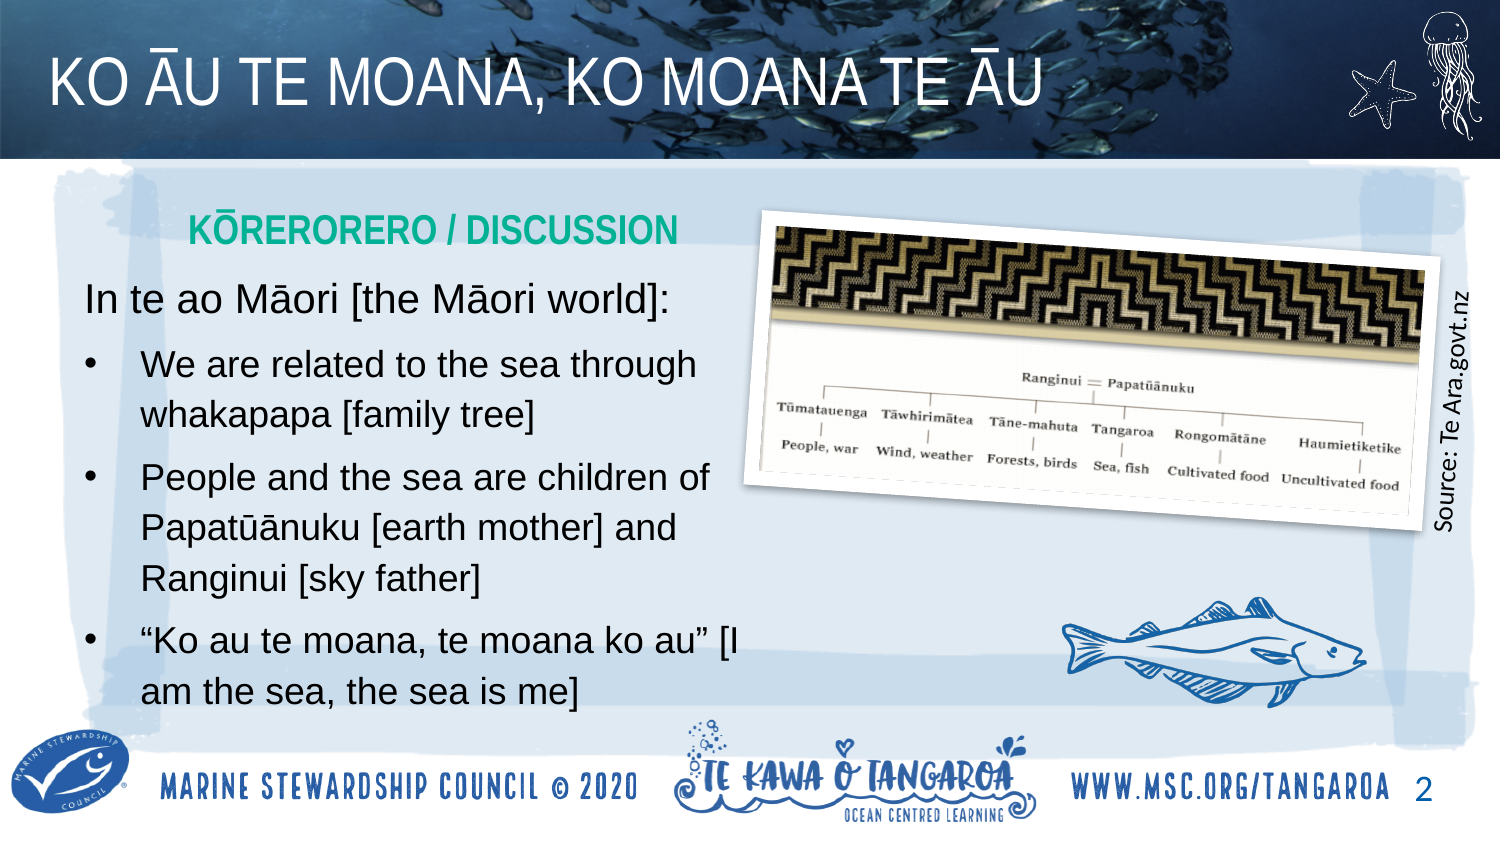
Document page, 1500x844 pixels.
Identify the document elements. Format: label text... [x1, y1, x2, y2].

title KO ĀU TE MOANA, KO MOANA TE ĀU [33, 15, 1500, 118]
picture [0, 0, 1500, 835]
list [766, 247, 1418, 494]
